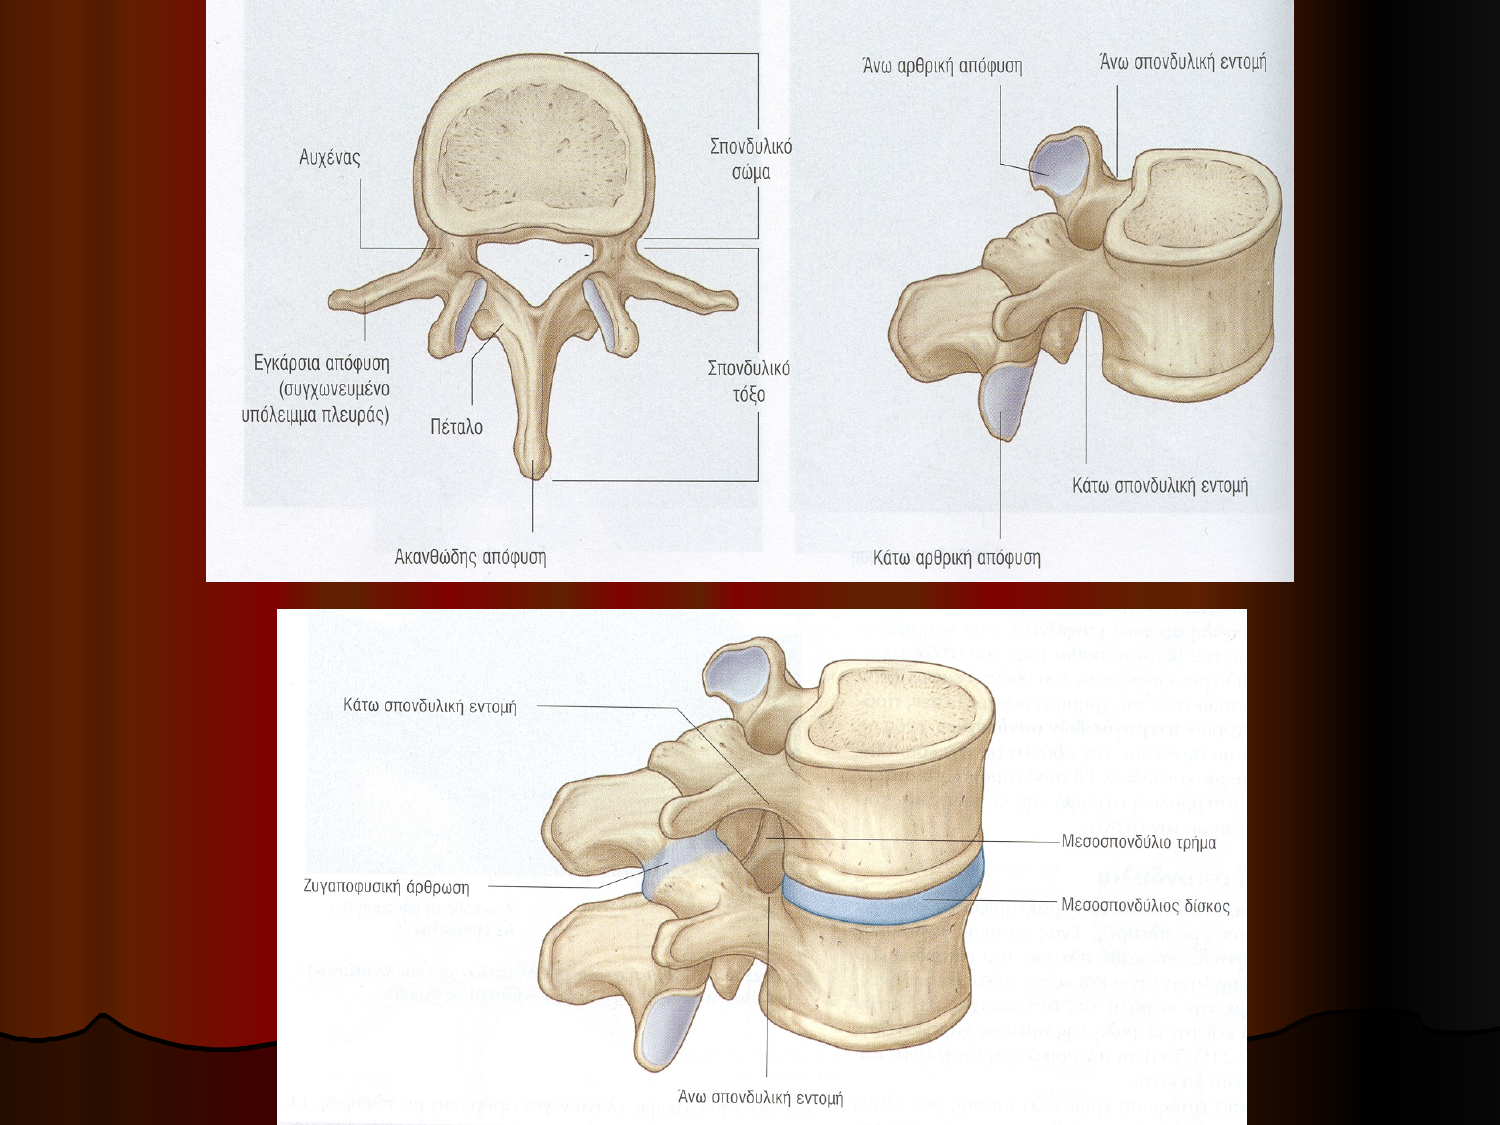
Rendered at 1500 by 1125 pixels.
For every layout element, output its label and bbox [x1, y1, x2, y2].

picture [206, 0, 1294, 582]
picture [277, 609, 1247, 1125]
